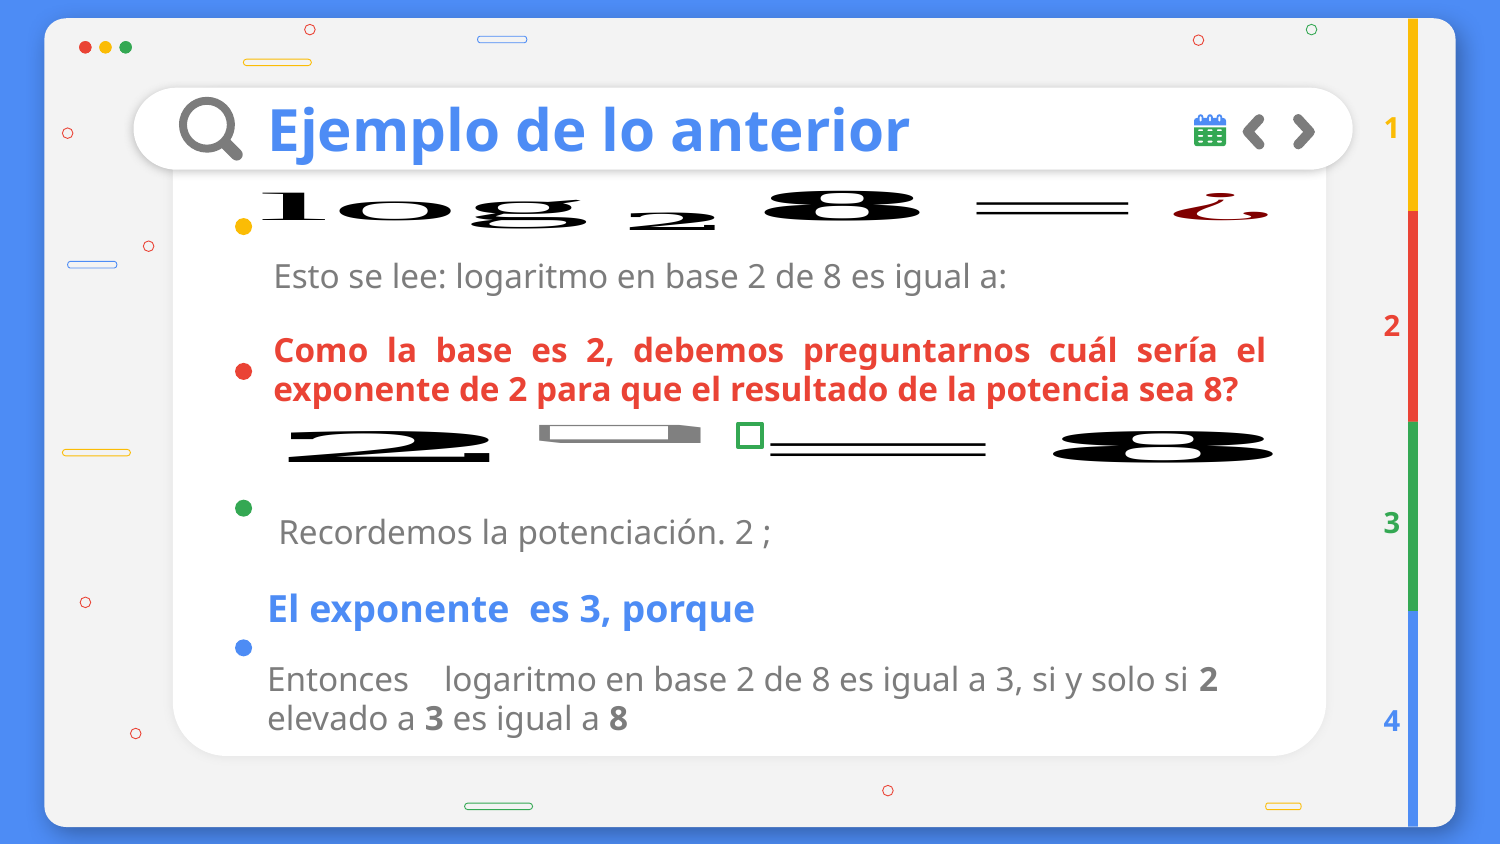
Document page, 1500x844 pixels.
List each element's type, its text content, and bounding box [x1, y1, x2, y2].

text_box [736, 422, 764, 449]
title Ejemplo de lo anterior [252, 88, 1163, 168]
text_box [1408, 344, 1418, 422]
text_box 2 [1355, 304, 1428, 344]
text_box [235, 499, 253, 517]
text_box [1408, 211, 1418, 304]
text_box [1408, 611, 1418, 699]
text_box [1293, 114, 1315, 150]
text_box 4 [1355, 699, 1428, 739]
text_box [235, 362, 253, 380]
subtitle Como la base es 2, debemos preguntarnos cuál sería el exponente de 2 para que el resultado de la potencia sea 8? [258, 343, 1283, 394]
text_box [235, 218, 253, 236]
subtitle Esto se lee: logaritmo en base 2 de 8 es igual a: [258, 250, 1283, 300]
text_box [235, 639, 253, 657]
text_box [1408, 18, 1418, 107]
text_box 3 [1355, 502, 1428, 542]
text_box [1242, 114, 1265, 150]
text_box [1193, 113, 1227, 147]
text_box [1408, 422, 1418, 502]
text_box [1408, 542, 1418, 611]
text_box [1408, 147, 1418, 211]
text_box 1 [1355, 107, 1428, 147]
text_box [1408, 739, 1418, 827]
